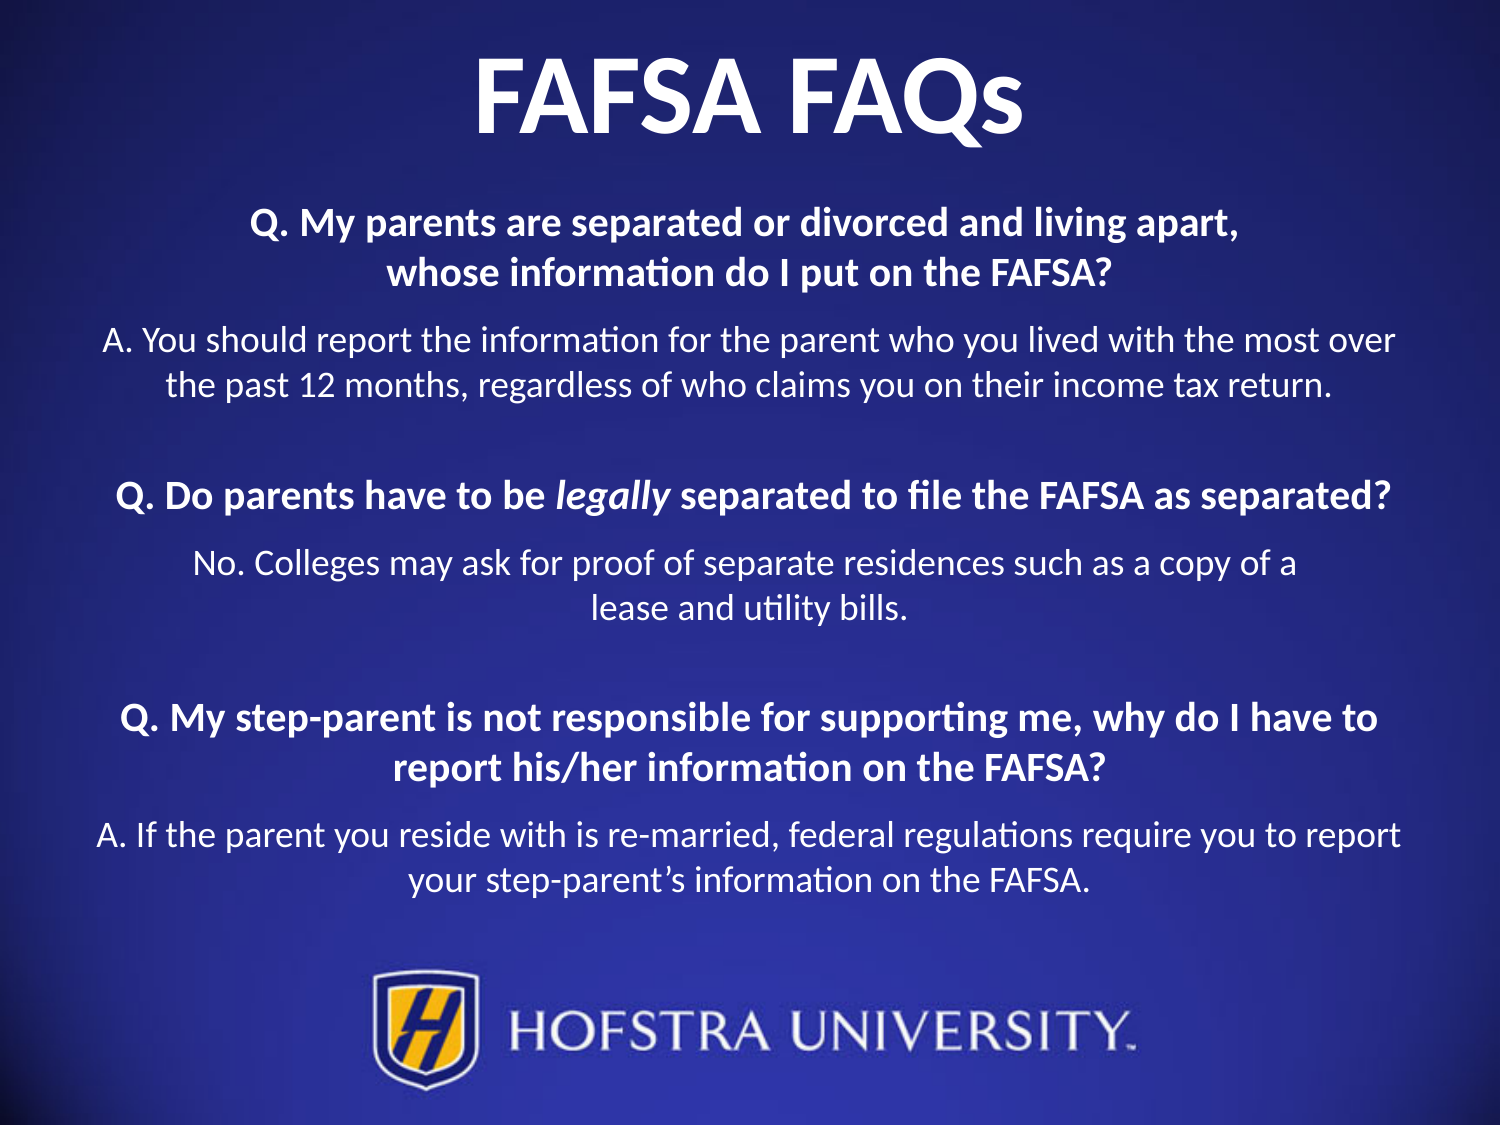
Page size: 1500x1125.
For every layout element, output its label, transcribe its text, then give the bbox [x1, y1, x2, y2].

picture [0, 0, 1500, 1125]
list Q. My parents are separated or divorced and living apart, whose information do I put on the FAFSA? A. You should report the information for the parent who you lived with the most over the past 12 months, regardless of who claims you on their income tax return. Q. Do parents have to be legally separated to file the FAFSA as separated? No. Colleges may ask for proof of separate residences such as a copy of a lease and utility bills. Q. My step-parent is not responsible for supporting me, why do I have to report his/her information on the FAFSA? A. If the parent you reside with is re-married, federal regulations require you to report your step-parent’s information on the FAFSA. [62, 187, 1438, 951]
title FAFSA FAQs [74, 0, 1426, 176]
